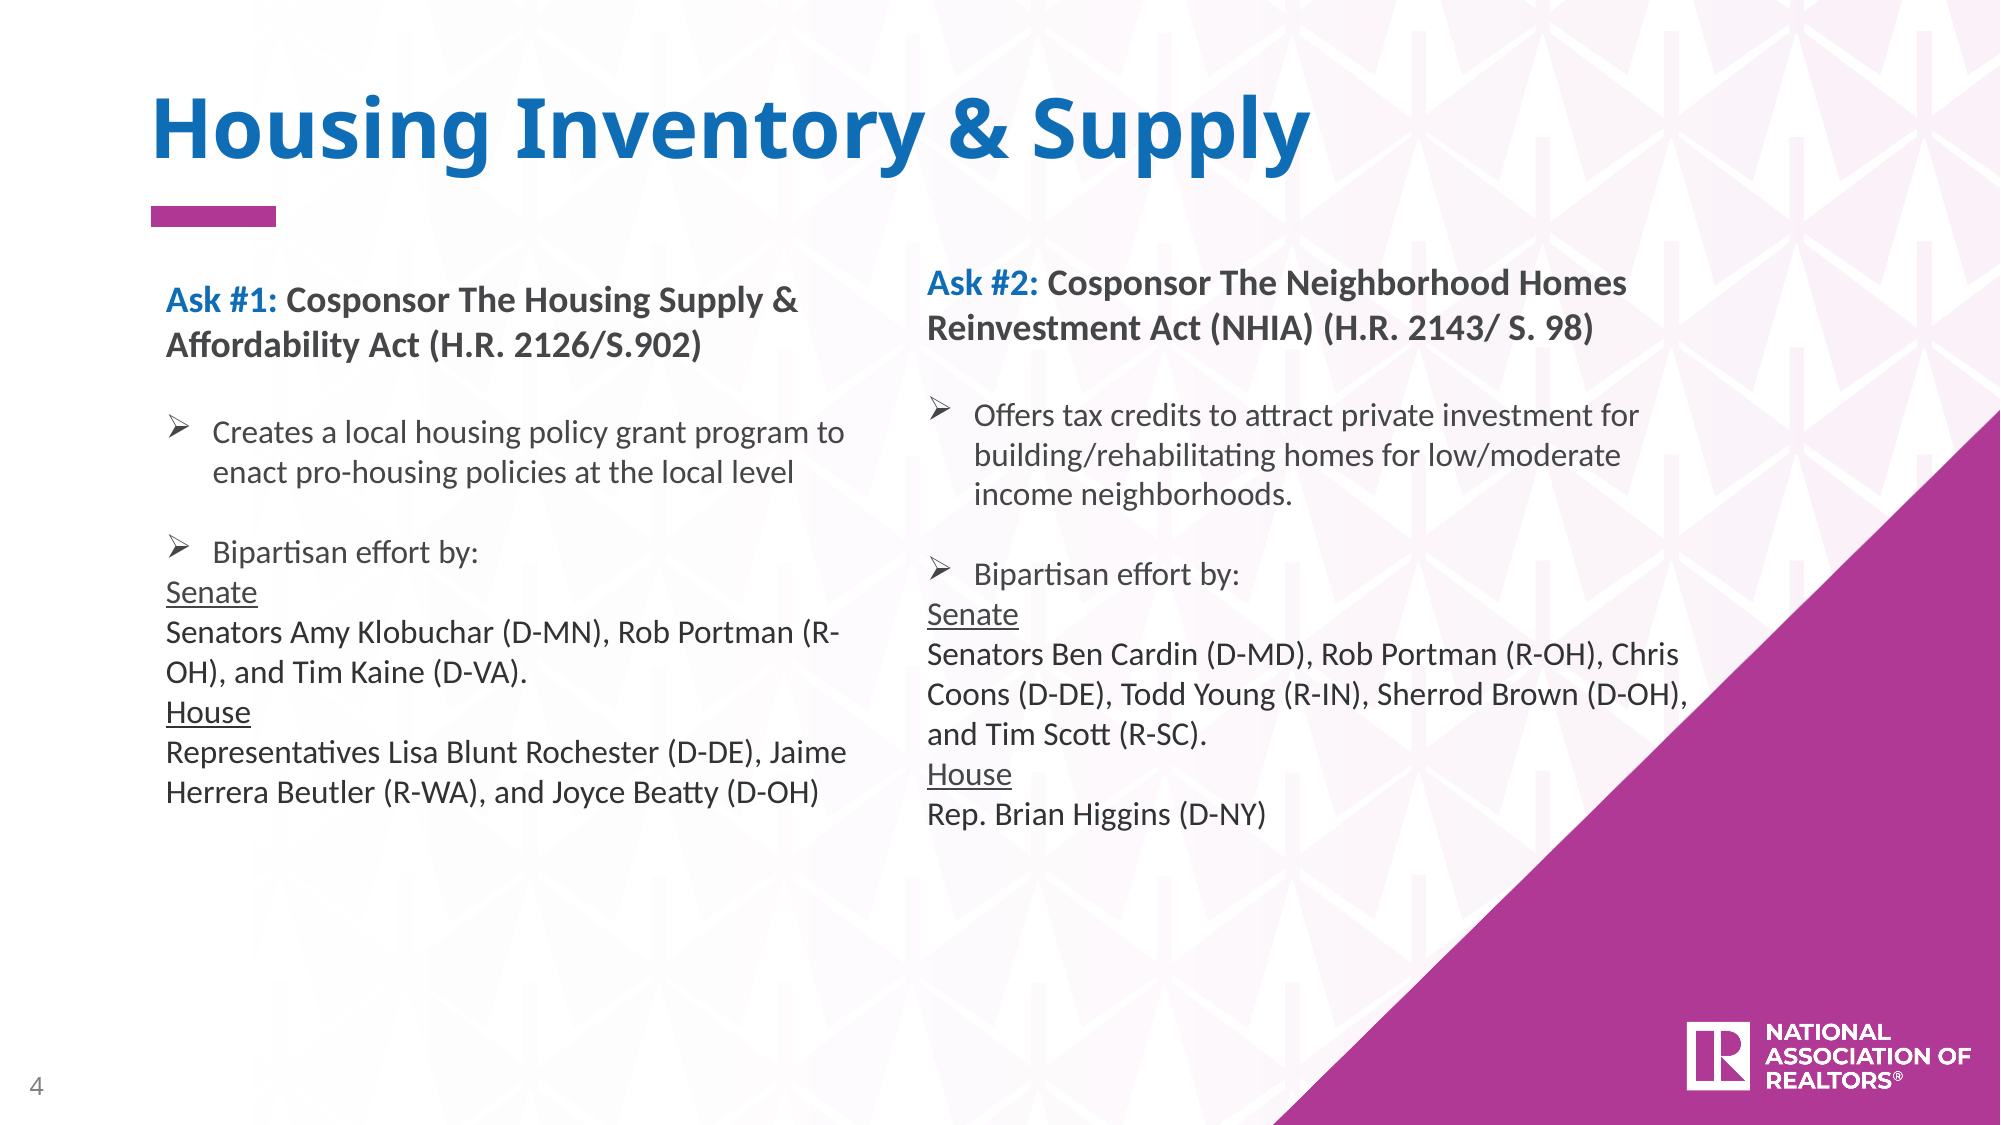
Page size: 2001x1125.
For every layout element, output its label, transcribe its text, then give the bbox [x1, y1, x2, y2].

text_box Ask #2: Cosponsor The Neighborhood Homes Reinvestment Act (NHIA) (H.R. 2143/ S. 98) Offers tax credits to attract private investment for building/rehabilitating homes for low/moderate income neighborhoods. Bipartisan effort by: Senate Senators Ben Cardin (D-MD), Rob Portman (R-OH), Chris Coons (D-DE), Todd Young (R-IN), Sherrod Brown (D-OH), and Tim Scott (R-SC). House Rep. Brian Higgins (D-NY) [912, 250, 1732, 959]
text_box Housing Inventory & Supply [129, 54, 1466, 265]
text_box Ask #1: Cosponsor The Housing Supply & Affordability Act (H.R. 2126/S.902) Creates a local housing policy grant program to enact pro-housing policies at the local level Bipartisan effort by: Senate Senators Amy Klobuchar (D-MN), Rob Portman (R-OH), and Tim Kaine (D-VA). House Representatives Lisa Blunt Rochester (D-DE), Jaime Herrera Beutler (R-WA), and Joyce Beatty (D-OH) [151, 268, 889, 855]
picture [0, 0, 2000, 1125]
